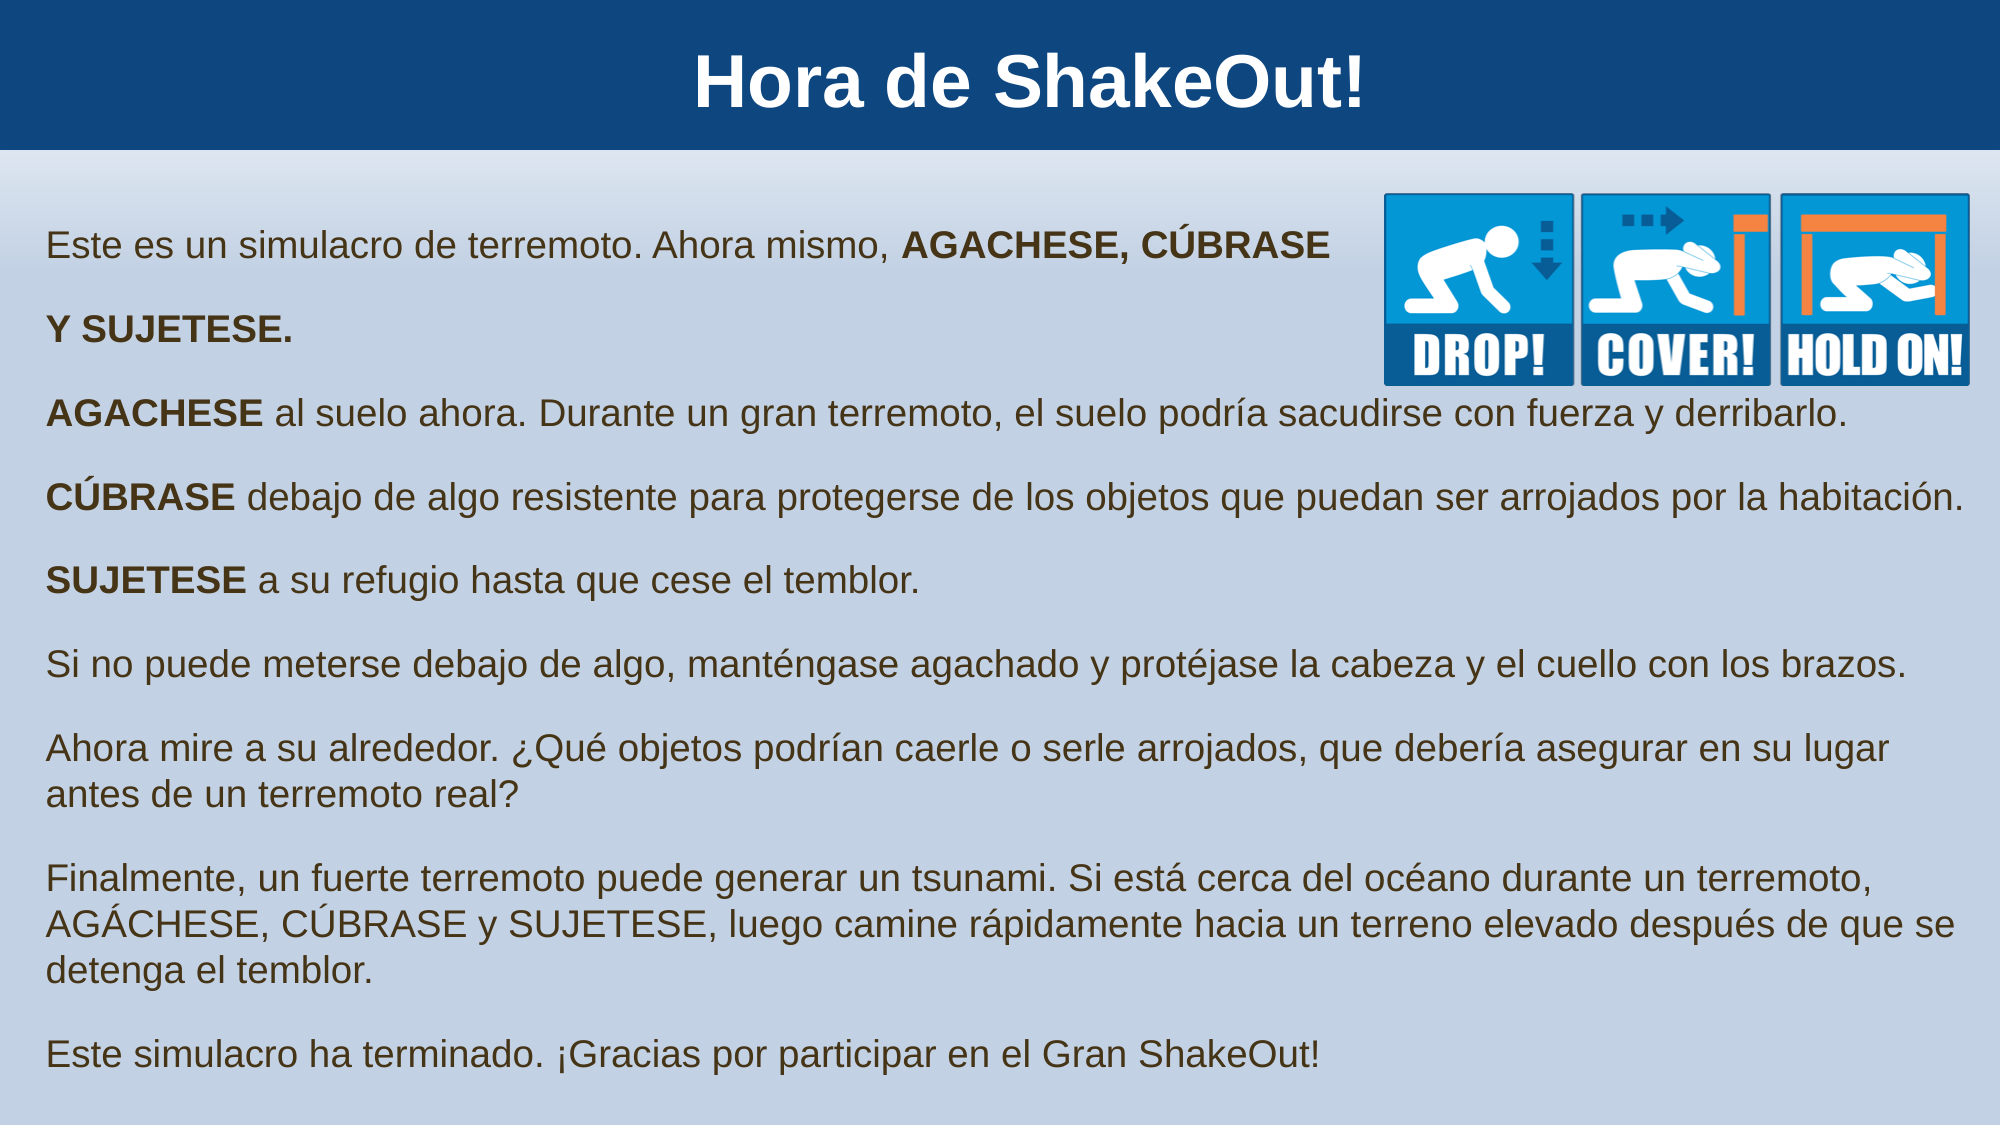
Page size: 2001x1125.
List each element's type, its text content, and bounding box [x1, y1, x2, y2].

text_box Este es un simulacro de terremoto. Ahora mismo, AGACHESE, CÚBRASE Y SUJETESE. AGACHESE al suelo ahora. Durante un gran terremoto, el suelo podría sacudirse con fuerza y derribarlo. CÚBRASE debajo de algo resistente para protegerse de los objetos que puedan ser arrojados por la habitación. SUJETESE a su refugio hasta que cese el temblor. Si no puede meterse debajo de algo, manténgase agachado y protéjase la cabeza y el cuello con los brazos. Ahora mire a su alrededor. ¿Qué objetos podrían caerle o serle arrojados, que debería asegurar en su lugar antes de un terremoto real? Finalmente, un fuerte terremoto puede generar un tsunami. Si está cerca del océano durante un terremoto, AGÁCHESE, CÚBRASE y SUJETESE, luego camine rápidamente hacia un terreno elevado después de que se detenga el temblor. Este simulacro ha terminado. ¡Gracias por participar en el Gran ShakeOut! [30, 212, 2000, 1083]
picture [1383, 192, 1970, 387]
text_box Hora de ShakeOut! [678, 24, 1384, 130]
